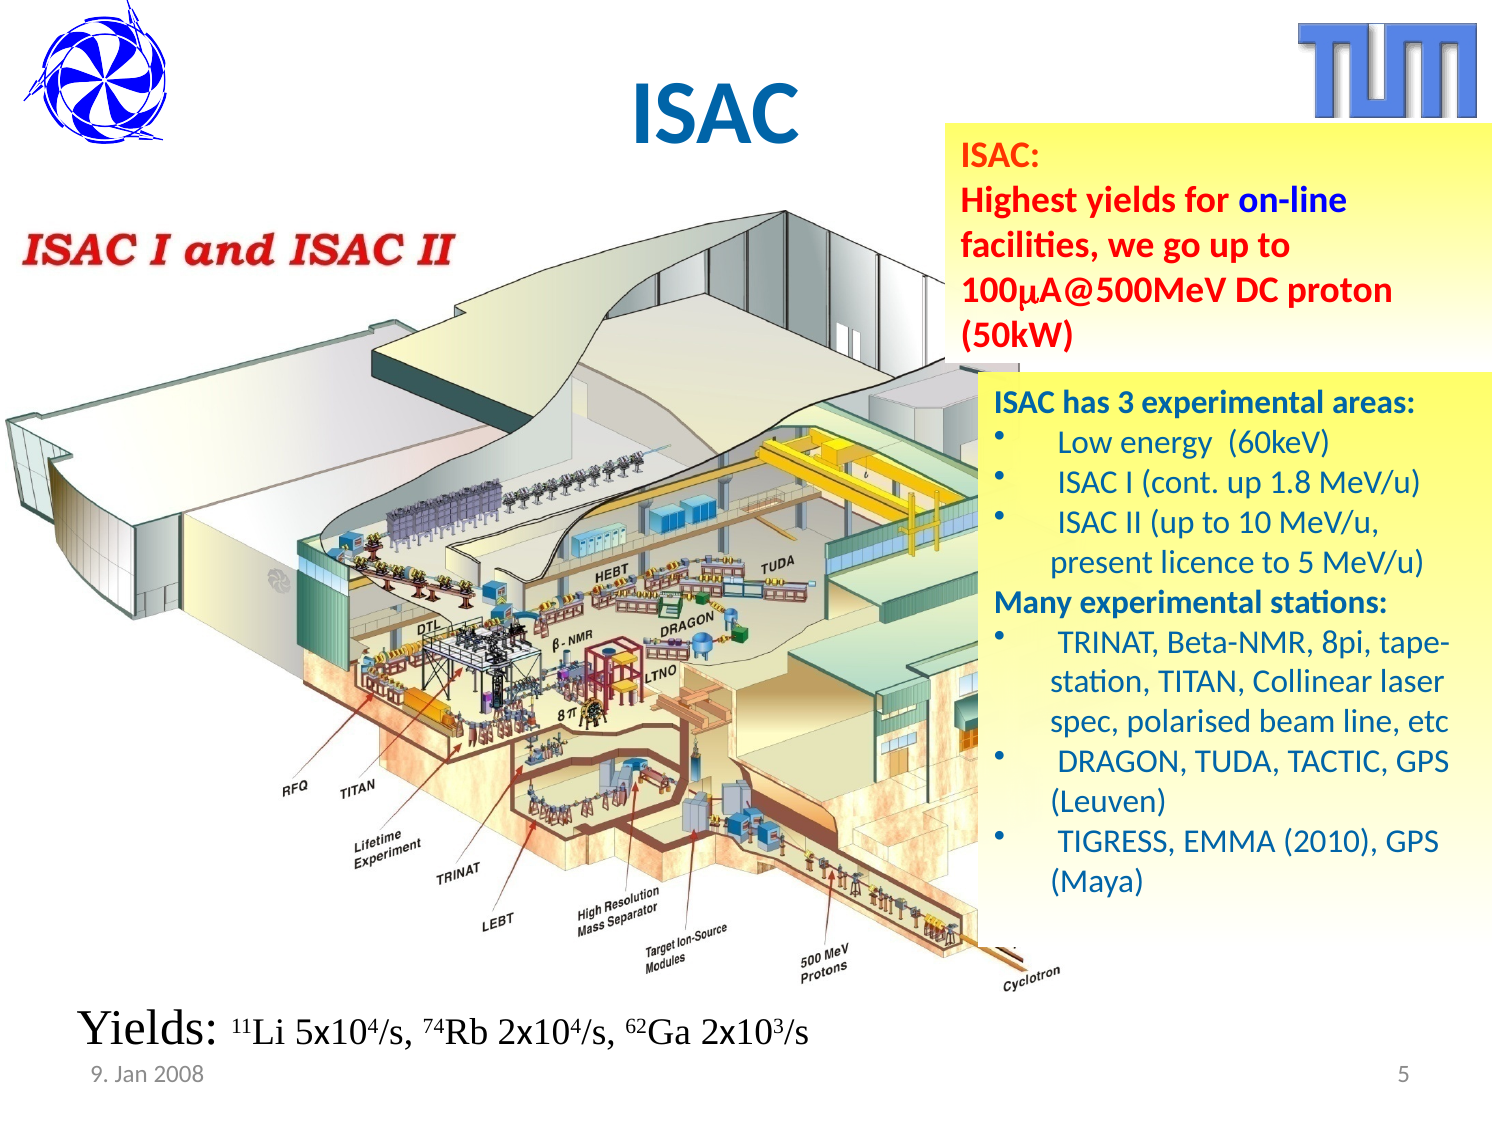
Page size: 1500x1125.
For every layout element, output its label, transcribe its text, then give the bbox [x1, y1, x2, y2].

text_box ISAC: Highest yields for on-line facilities, we go up to 100mA@500MeV DC proton (50kW) [945, 123, 1492, 363]
text_box Yields: 11Li 5x104/s, 74Rb 2x104/s, 62Ga 2x103/s [61, 1000, 825, 1063]
picture [5, 210, 1159, 992]
title ISAC [222, 11, 1207, 201]
picture [1298, 23, 1477, 118]
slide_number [75, 1063, 425, 1103]
picture [23, 0, 167, 144]
text_box ISAC has 3 experimental areas: Low energy (60keV) ISAC I (cont. up 1.8 MeV/u) ISAC II (up to 10 MeV/u, present licence to 5 MeV/u) Many experimental stations: TRINAT, Beta-NMR, 8pi, tape-station, TITAN, Collinear laser spec, polarised beam line, etc DRAGON, TUDA, TACTIC, GPS (Leuven) TIGRESS, EMMA (2010), GPS (Maya) [1163, 372, 1492, 947]
slide_number 5 [1074, 1042, 1425, 1103]
